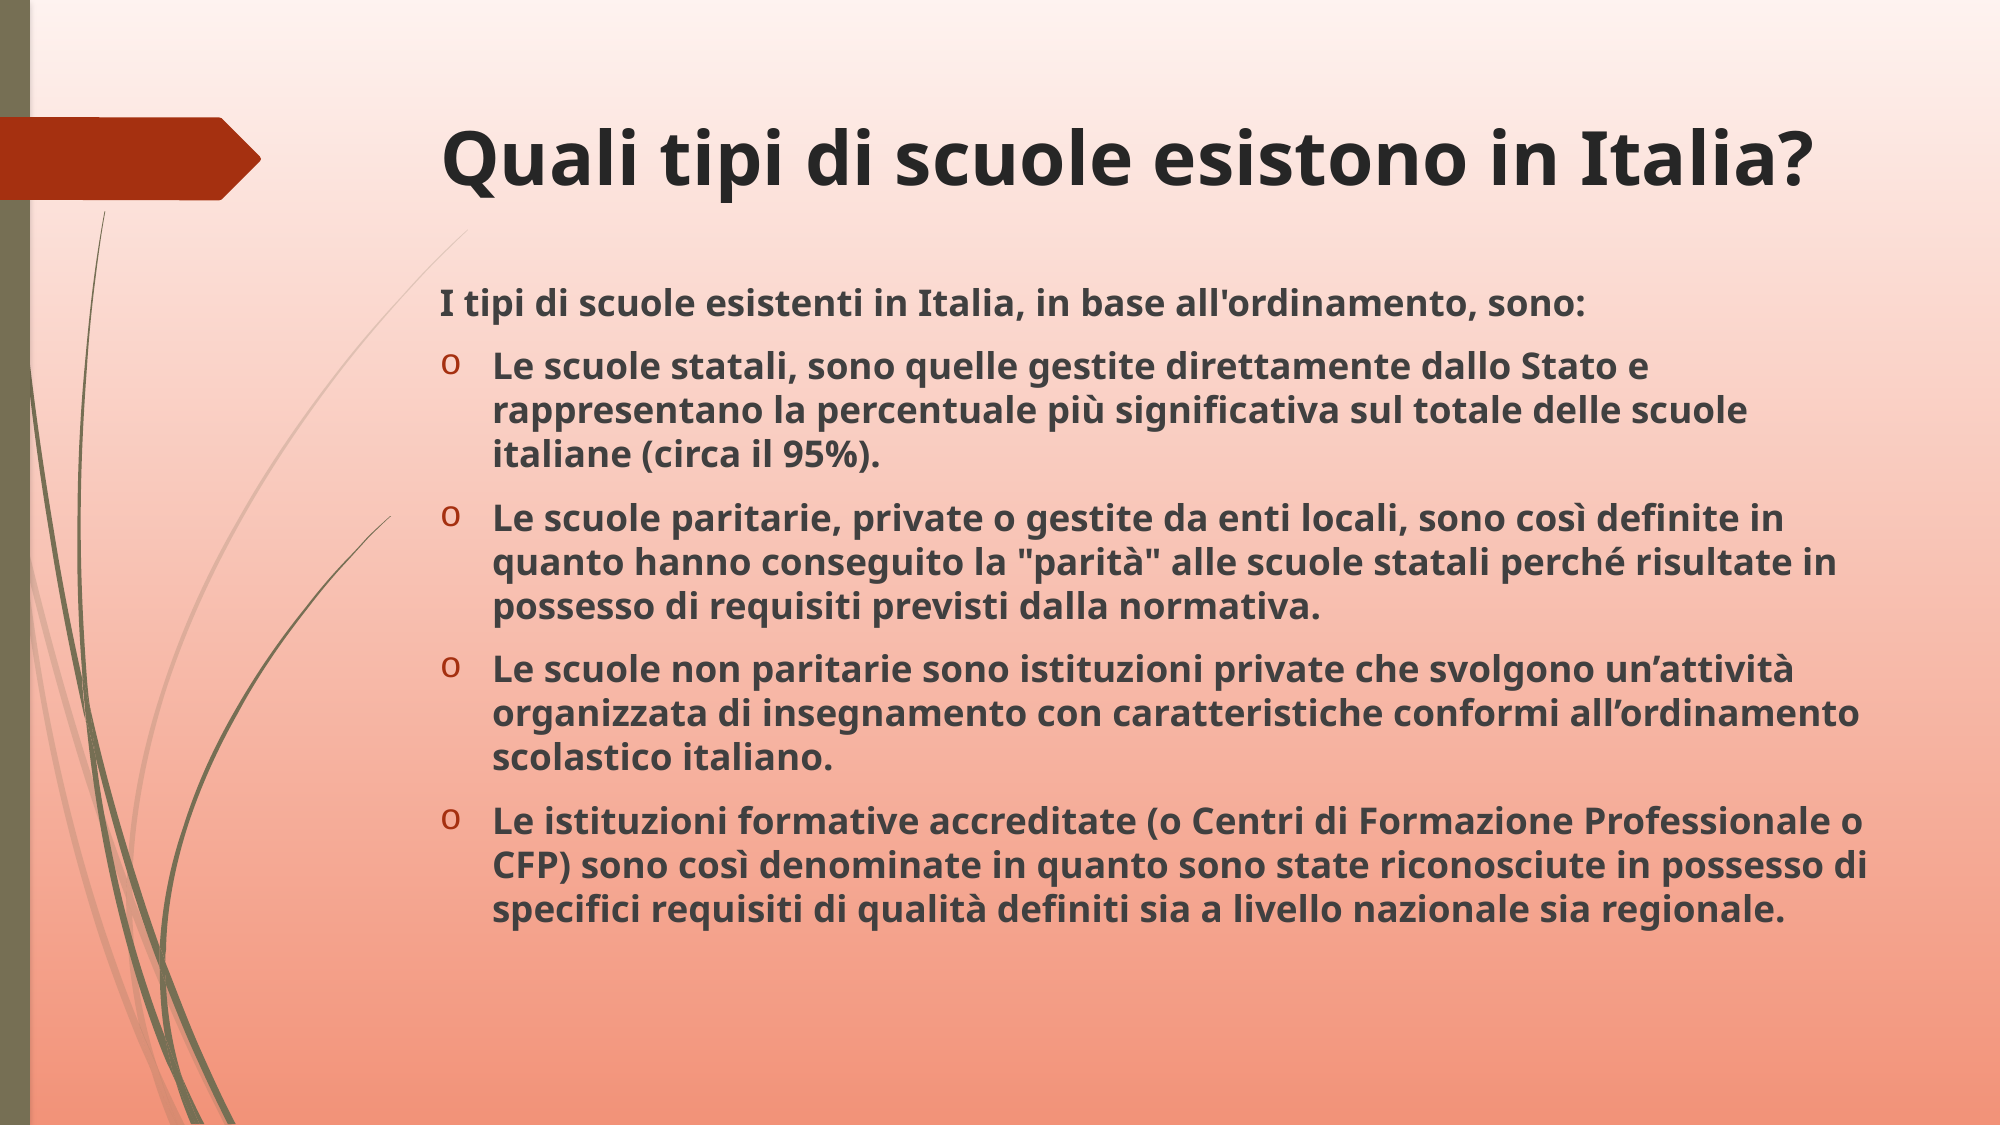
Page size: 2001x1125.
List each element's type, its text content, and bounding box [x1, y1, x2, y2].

title Quali tipi di scuole esistono in Italia? [425, 102, 1888, 271]
list I tipi di scuole esistenti in Italia, in base all'ordinamento, sono: Le scuole statali, sono quelle gestite direttamente dallo Stato e rappresentano la percentuale più significativa sul totale delle scuole italiane (circa il 95%). Le scuole paritarie, private o gestite da enti locali, sono così definite in quanto hanno conseguito la "parità" alle scuole statali perché risultate in possesso di requisiti previsti dalla normativa. Le scuole non paritarie sono istituzioni private che svolgono un’attività organizzata di insegnamento con caratteristiche conformi all’ordinamento scolastico italiano. Le istituzioni formative accreditate (o Centri di Formazione Professionale o CFP) sono così denominate in quanto sono state riconosciute in possesso di specifici requisiti di qualità definiti sia a livello nazionale sia regionale. [424, 271, 1888, 970]
